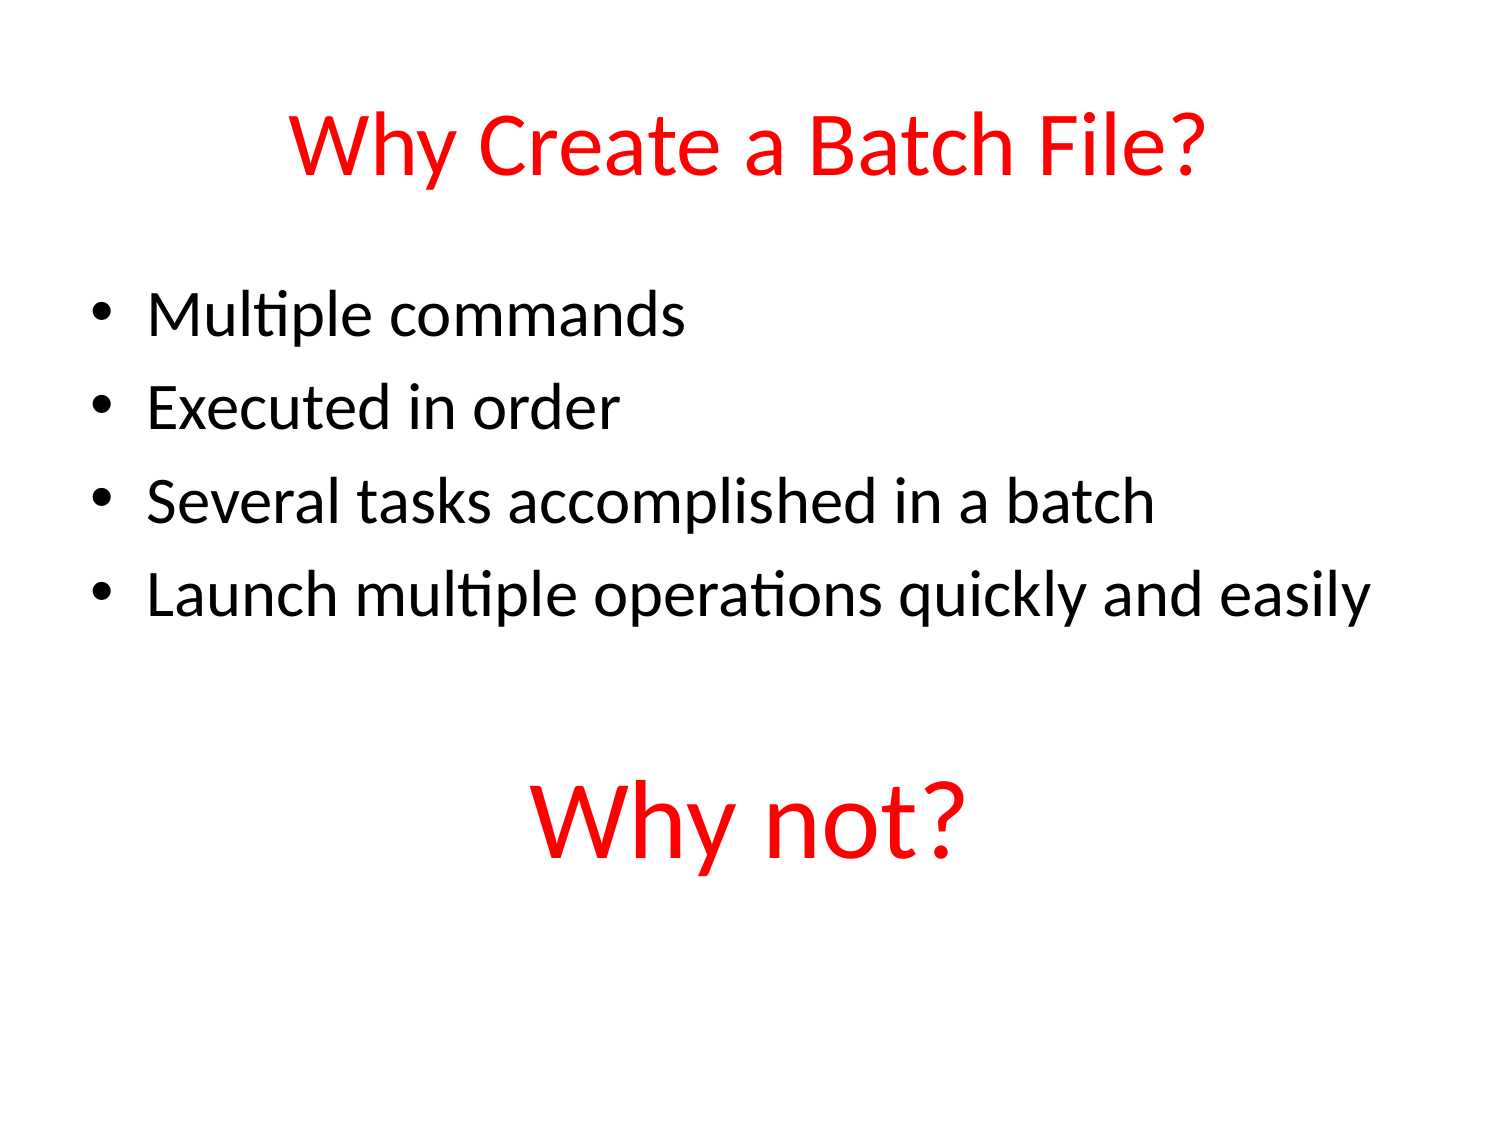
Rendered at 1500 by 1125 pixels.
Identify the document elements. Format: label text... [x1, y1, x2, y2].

list Multiple commands Executed in order Several tasks accomplished in a batch Launch multiple operations quickly and easily Why not? [75, 262, 1425, 1005]
title Why Create a Batch File? [75, 45, 1425, 233]
